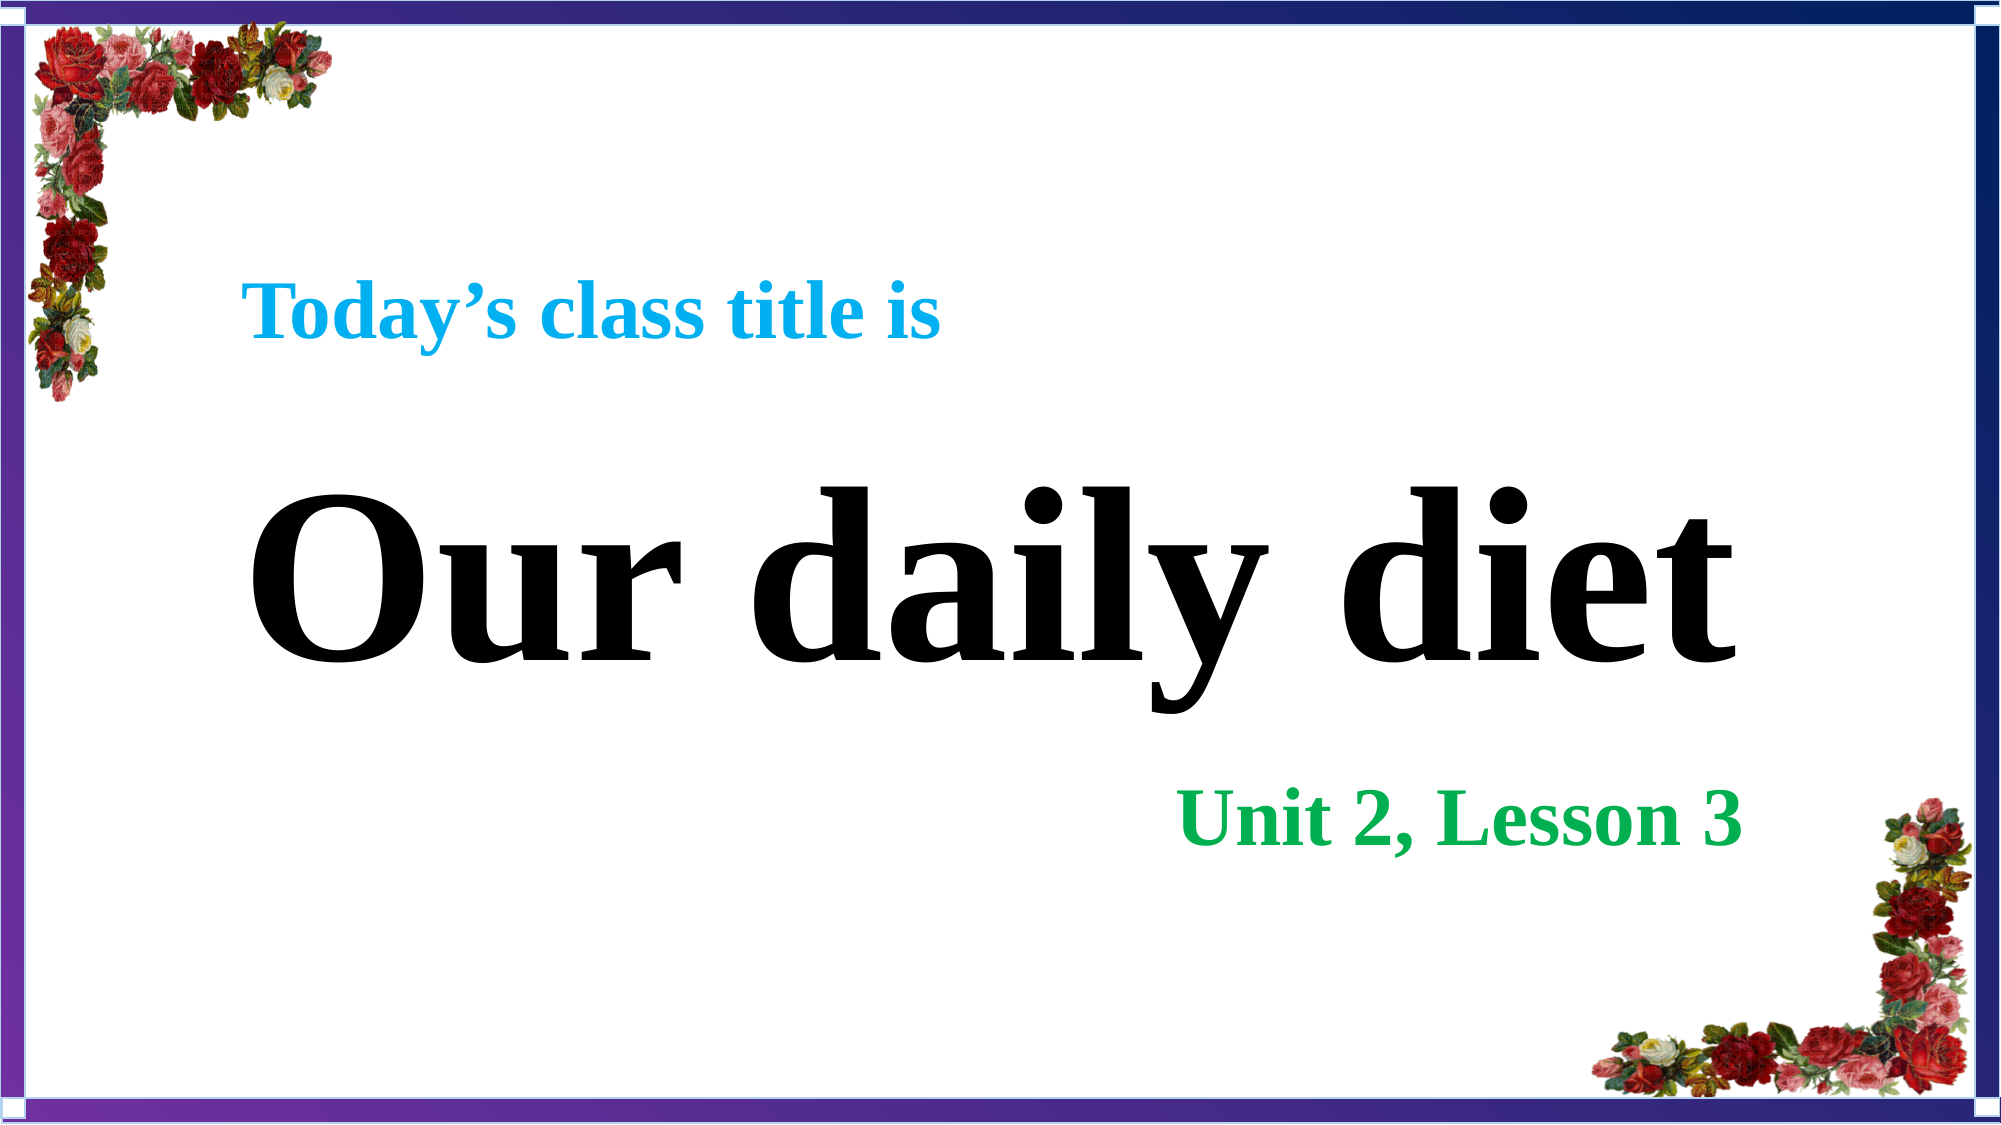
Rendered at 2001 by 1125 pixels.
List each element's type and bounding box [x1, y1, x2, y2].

text_box [0, 0, 2000, 1123]
